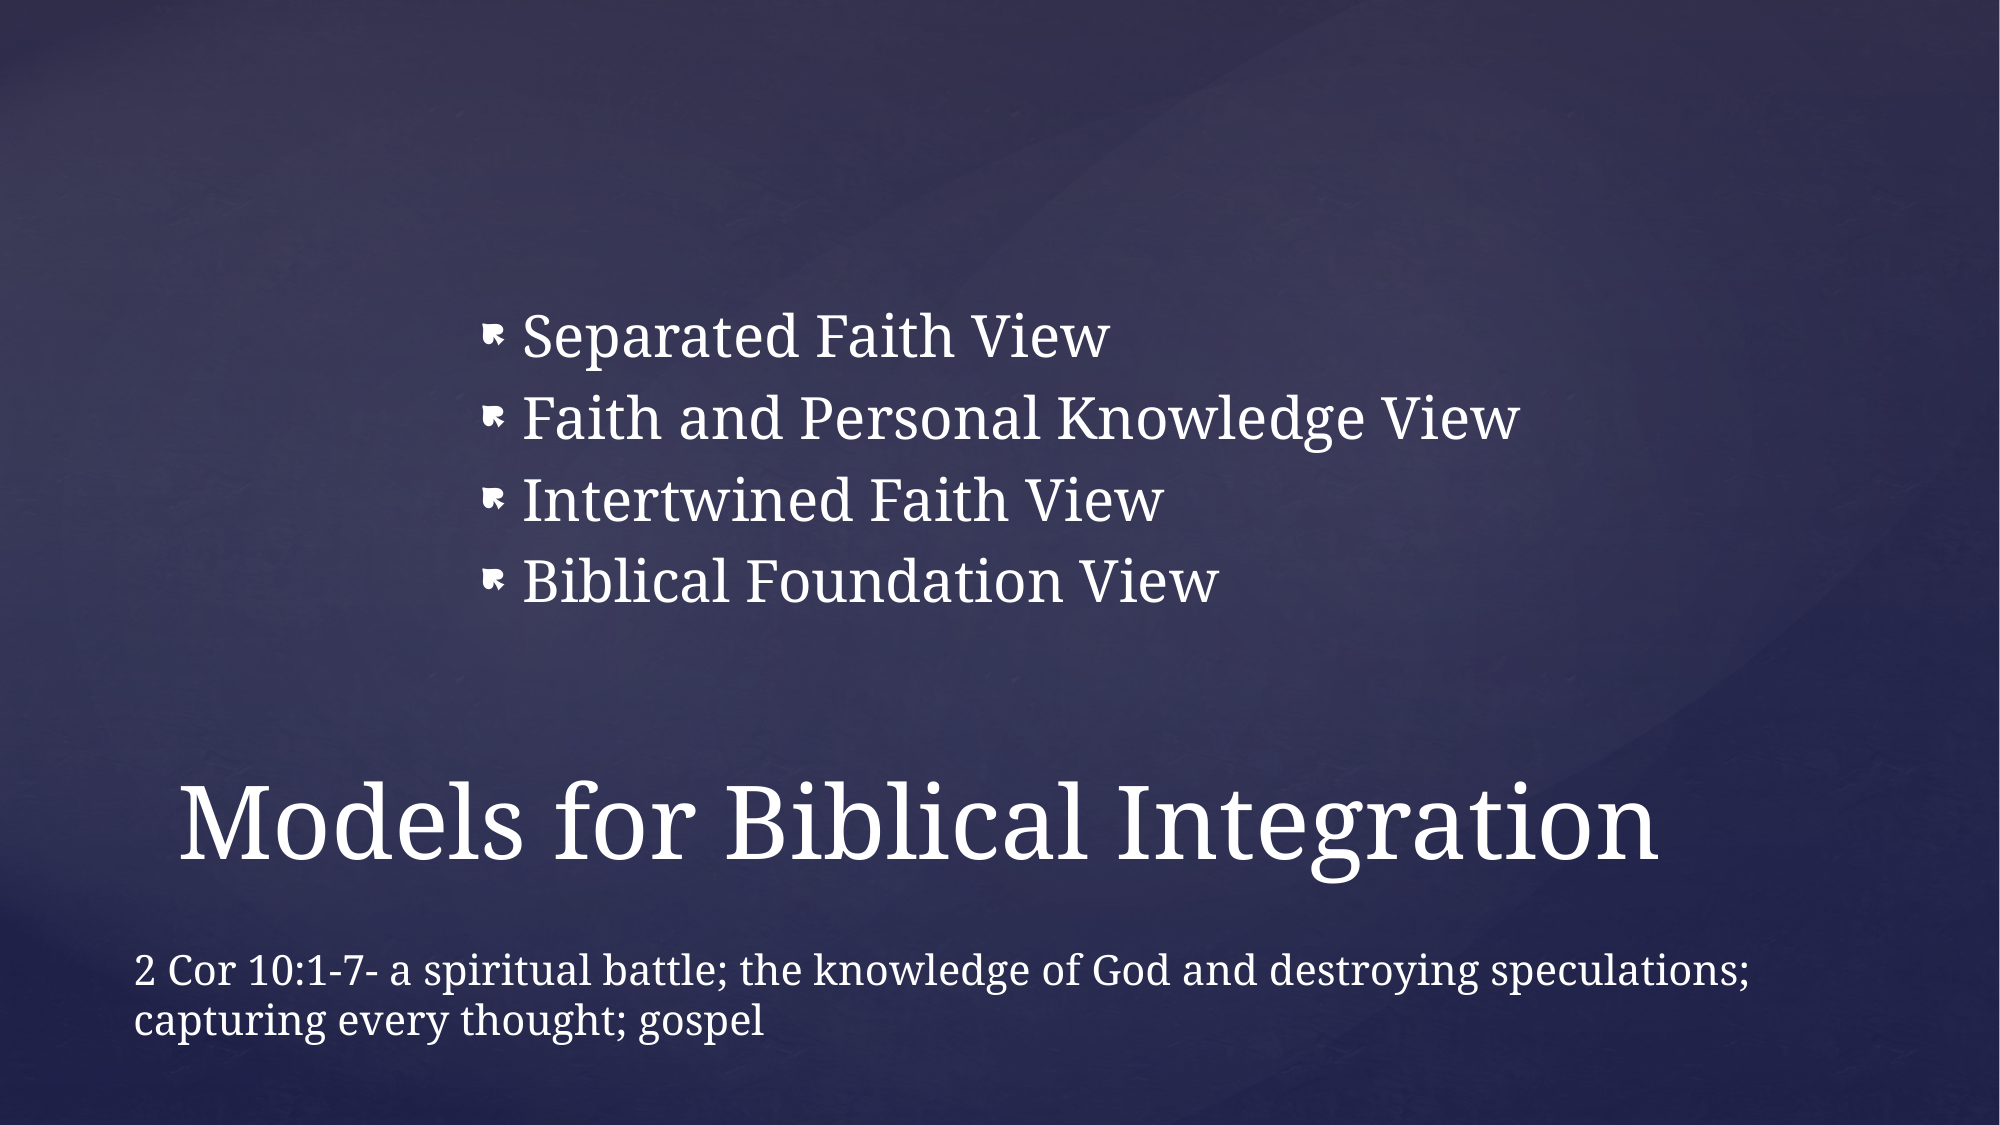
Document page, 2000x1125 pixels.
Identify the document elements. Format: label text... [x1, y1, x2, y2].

title Models for Biblical Integration [162, 737, 1812, 888]
list Separated Faith View Faith and Personal Knowledge View Intertwined Faith View Biblical Foundation View [462, 237, 1613, 737]
text_box 2 Cor 10:1-7- a spiritual battle; the knowledge of God and destroying speculations; capturing every thought; gospel [118, 936, 1766, 1052]
